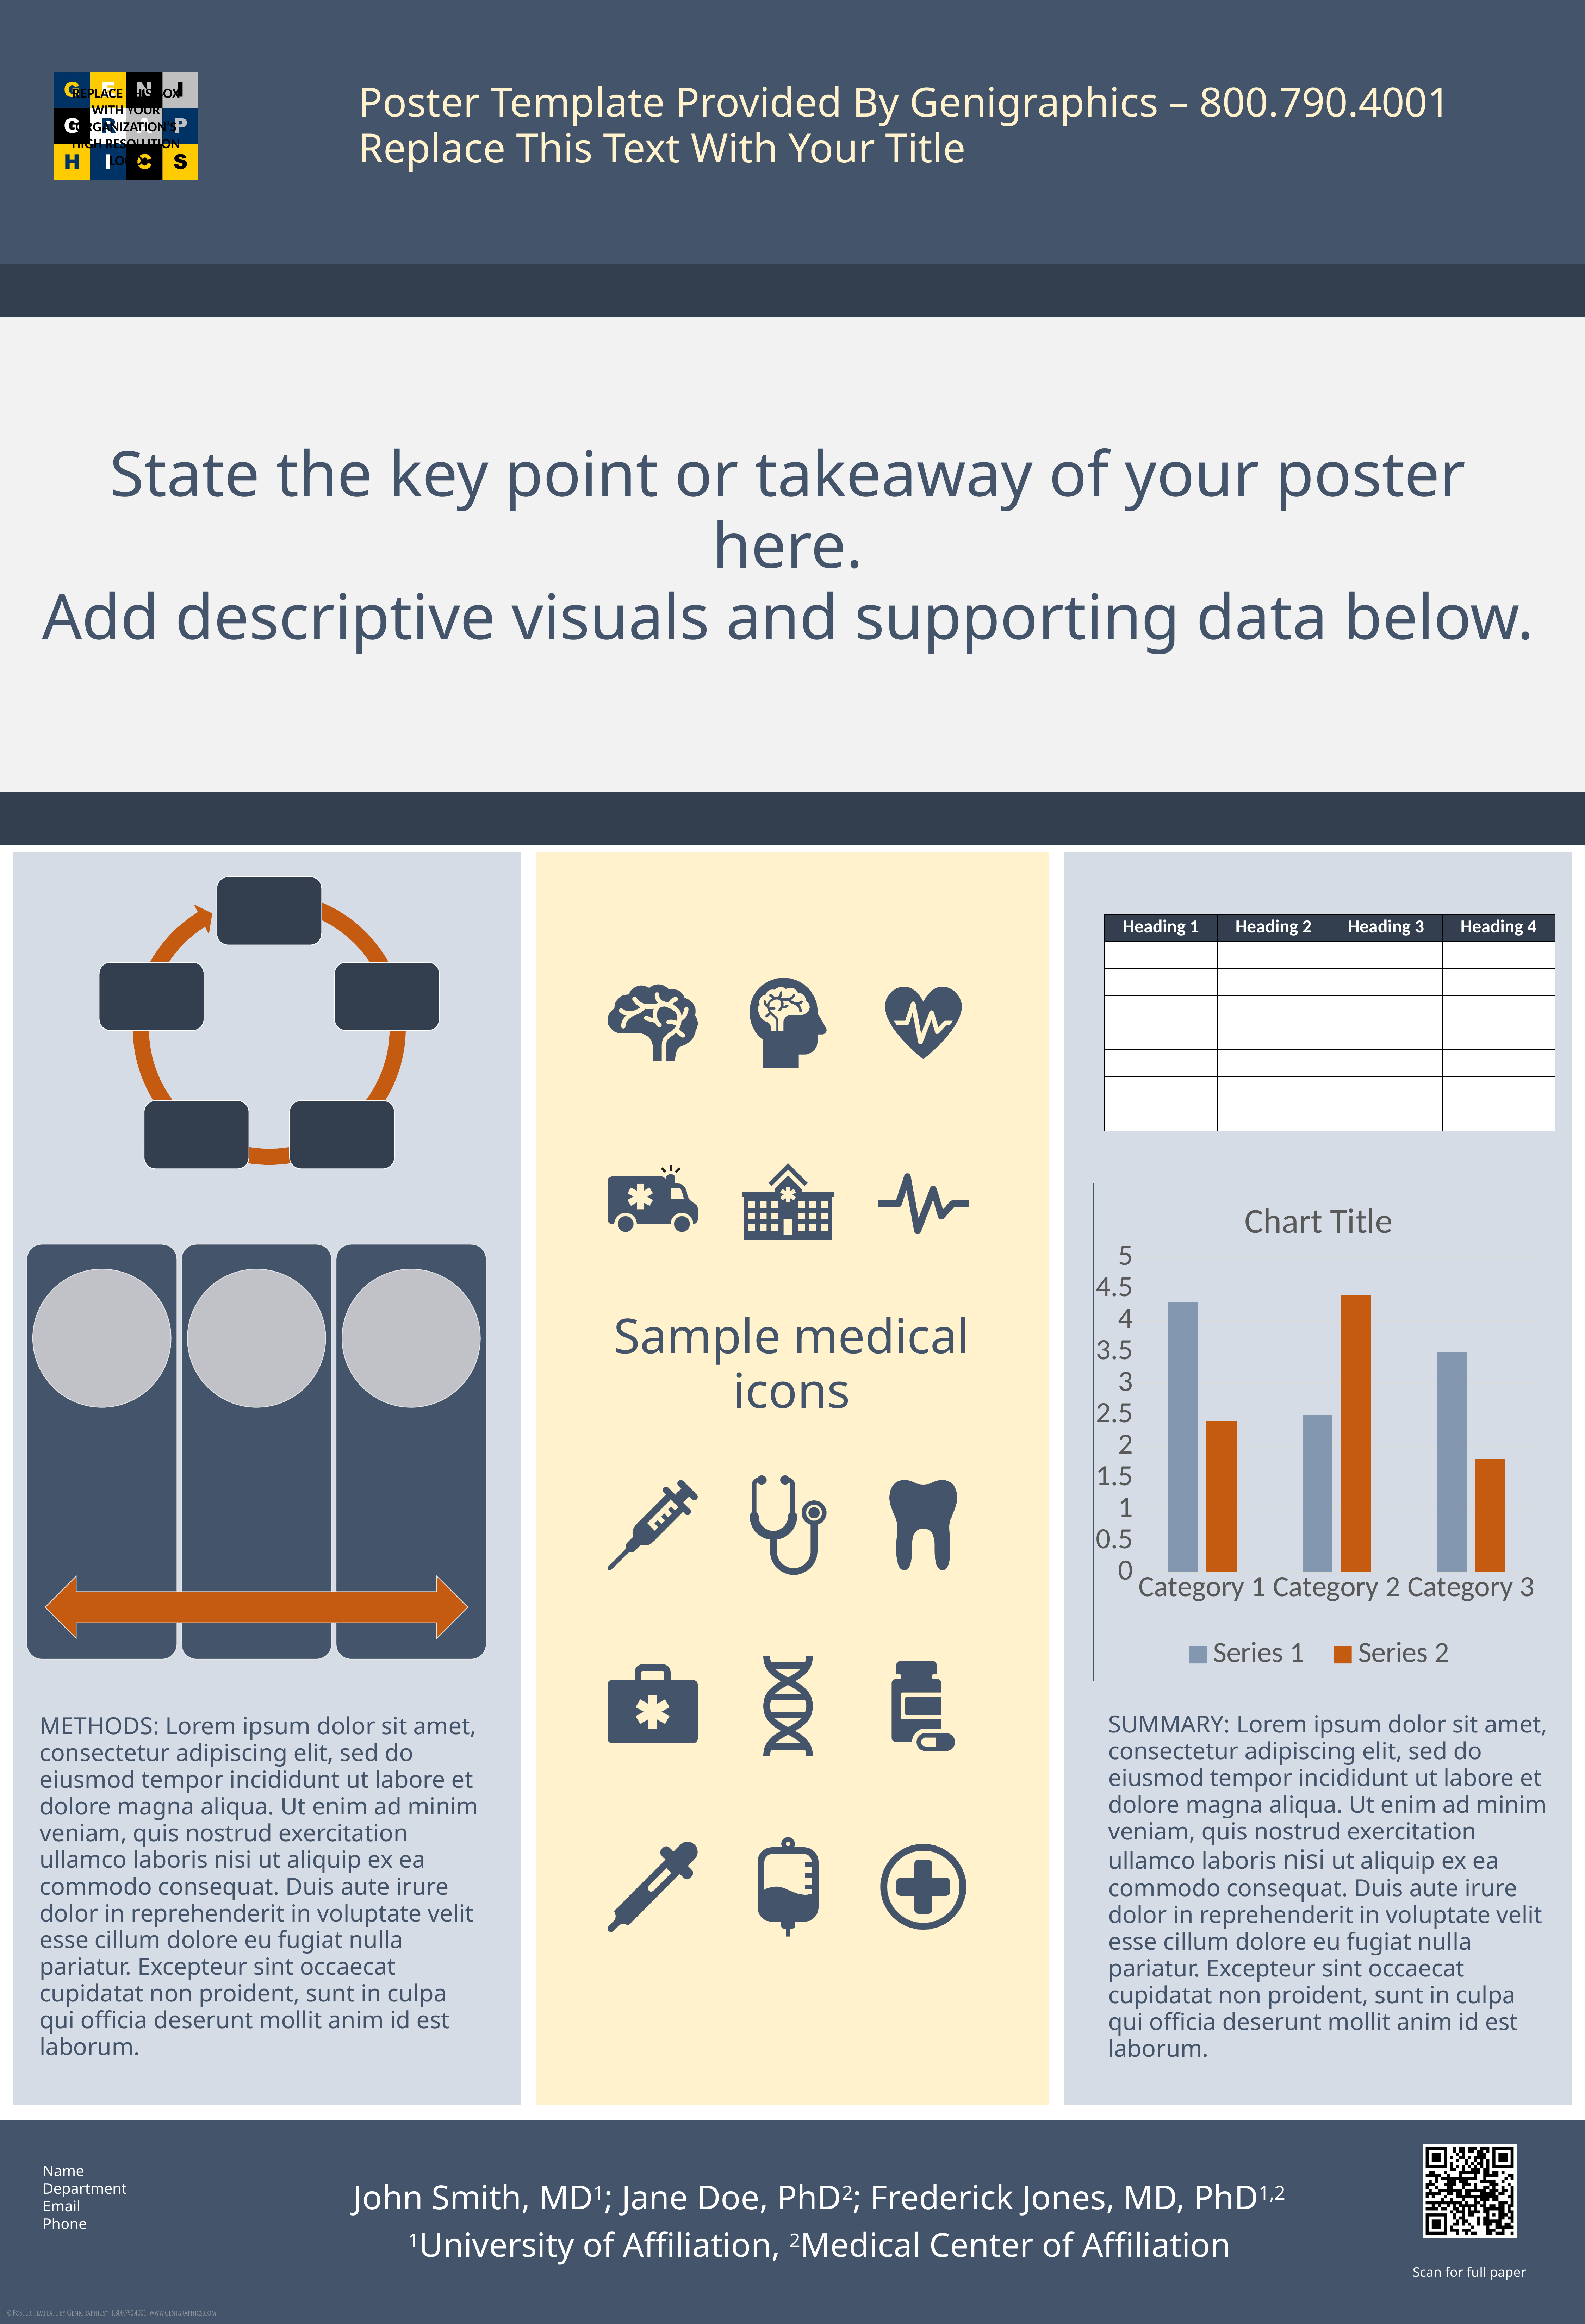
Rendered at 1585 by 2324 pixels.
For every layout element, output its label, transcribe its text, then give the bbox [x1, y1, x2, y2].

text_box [26, 1244, 486, 1659]
table_cell [1330, 1104, 1442, 1131]
title Poster Template Provided By Genigraphics – 800.790.4001 Replace This Text With Your Title [329, 36, 1585, 216]
table_cell [1330, 1050, 1442, 1076]
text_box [598, 1652, 977, 1760]
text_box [26, 876, 512, 1169]
table_cell [1443, 969, 1555, 995]
table_cell [1105, 1077, 1217, 1104]
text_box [598, 1471, 977, 1579]
text_box Scan for full paper [1407, 2261, 1532, 2282]
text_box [598, 969, 977, 1077]
text_box METHODS: Lorem ipsum dolor sit amet, consectetur adipiscing elit, sed do eiusmod tempor incididunt ut labore et dolore magna aliqua. Ut enim ad minim veniam, quis nostrud exercitation ullamco laboris nisi ut aliquip ex ea commodo consequat. Duis aute irure dolor in reprehenderit in voluptate velit esse cillum dolore eu fugiat nulla pariatur. Excepteur sint occaecat cupidatat non proident, sunt in culpa qui officia deserunt mollit anim id est laborum. [36, 1709, 486, 2064]
table_header Heading 4 [1443, 915, 1555, 941]
table_cell [1105, 1104, 1217, 1131]
table_cell [1105, 969, 1217, 995]
table_cell [1330, 1077, 1442, 1104]
table_cell [1330, 1023, 1442, 1049]
table_header Heading 1 [1105, 915, 1217, 941]
table_cell [1330, 942, 1442, 968]
table_cell [1218, 969, 1330, 995]
table_cell [1105, 996, 1217, 1023]
table_cell [1218, 942, 1330, 968]
text_box Sample medical icons [567, 1330, 1018, 1398]
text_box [598, 1832, 977, 1941]
text_box REPLACE THIS BOX WITH YOUR ORGANIZATION’S HIGH RESOLUTION LOGO [54, 72, 198, 180]
table_cell [1218, 1077, 1330, 1104]
text_box SUMMARY: Lorem ipsum dolor sit amet, consectetur adipiscing elit, sed do eiusmod tempor incididunt ut labore et dolore magna aliqua. Ut enim ad minim veniam, quis nostrud exercitation ullamco laboris nisi ut aliquip ex ea commodo consequat. Duis aute irure dolor in reprehenderit in voluptate velit esse cillum dolore eu fugiat nulla pariatur. Excepteur sint occaecat cupidatat non proident, sunt in culpa qui officia deserunt mollit anim id est laborum. [1105, 1707, 1555, 2066]
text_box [598, 1149, 977, 1258]
table_cell [1443, 1050, 1555, 1076]
table_cell [1105, 1023, 1217, 1049]
table_cell [1443, 996, 1555, 1023]
text_box John Smith, MD1; Jane Doe, PhD2; Frederick Jones, MD, PhD1,2 1University of Affiliation, 2Medical Center of Affiliation [315, 2144, 1324, 2288]
table_cell [1218, 1023, 1330, 1049]
table_header Heading 2 [1218, 915, 1330, 941]
picture [7, 2306, 216, 2317]
table_cell [1218, 1050, 1330, 1076]
table_cell [1105, 1050, 1217, 1076]
table_cell [1105, 942, 1217, 968]
table_cell [1218, 1104, 1330, 1131]
picture [1423, 2144, 1517, 2238]
table_cell [1443, 942, 1555, 968]
table_header Heading 3 [1330, 915, 1442, 941]
text_box Name Department Email Phone [37, 2159, 132, 2235]
table_cell [1443, 1023, 1555, 1049]
table_cell [1443, 1077, 1555, 1104]
text_box State the key point or takeaway of your poster here. Add descriptive visuals and supporting data below. [0, 384, 1580, 708]
table_cell [1330, 996, 1442, 1023]
table_cell [1330, 969, 1442, 995]
table_cell [1218, 996, 1330, 1023]
table_cell [1443, 1104, 1555, 1131]
chart [1093, 1183, 1544, 1681]
